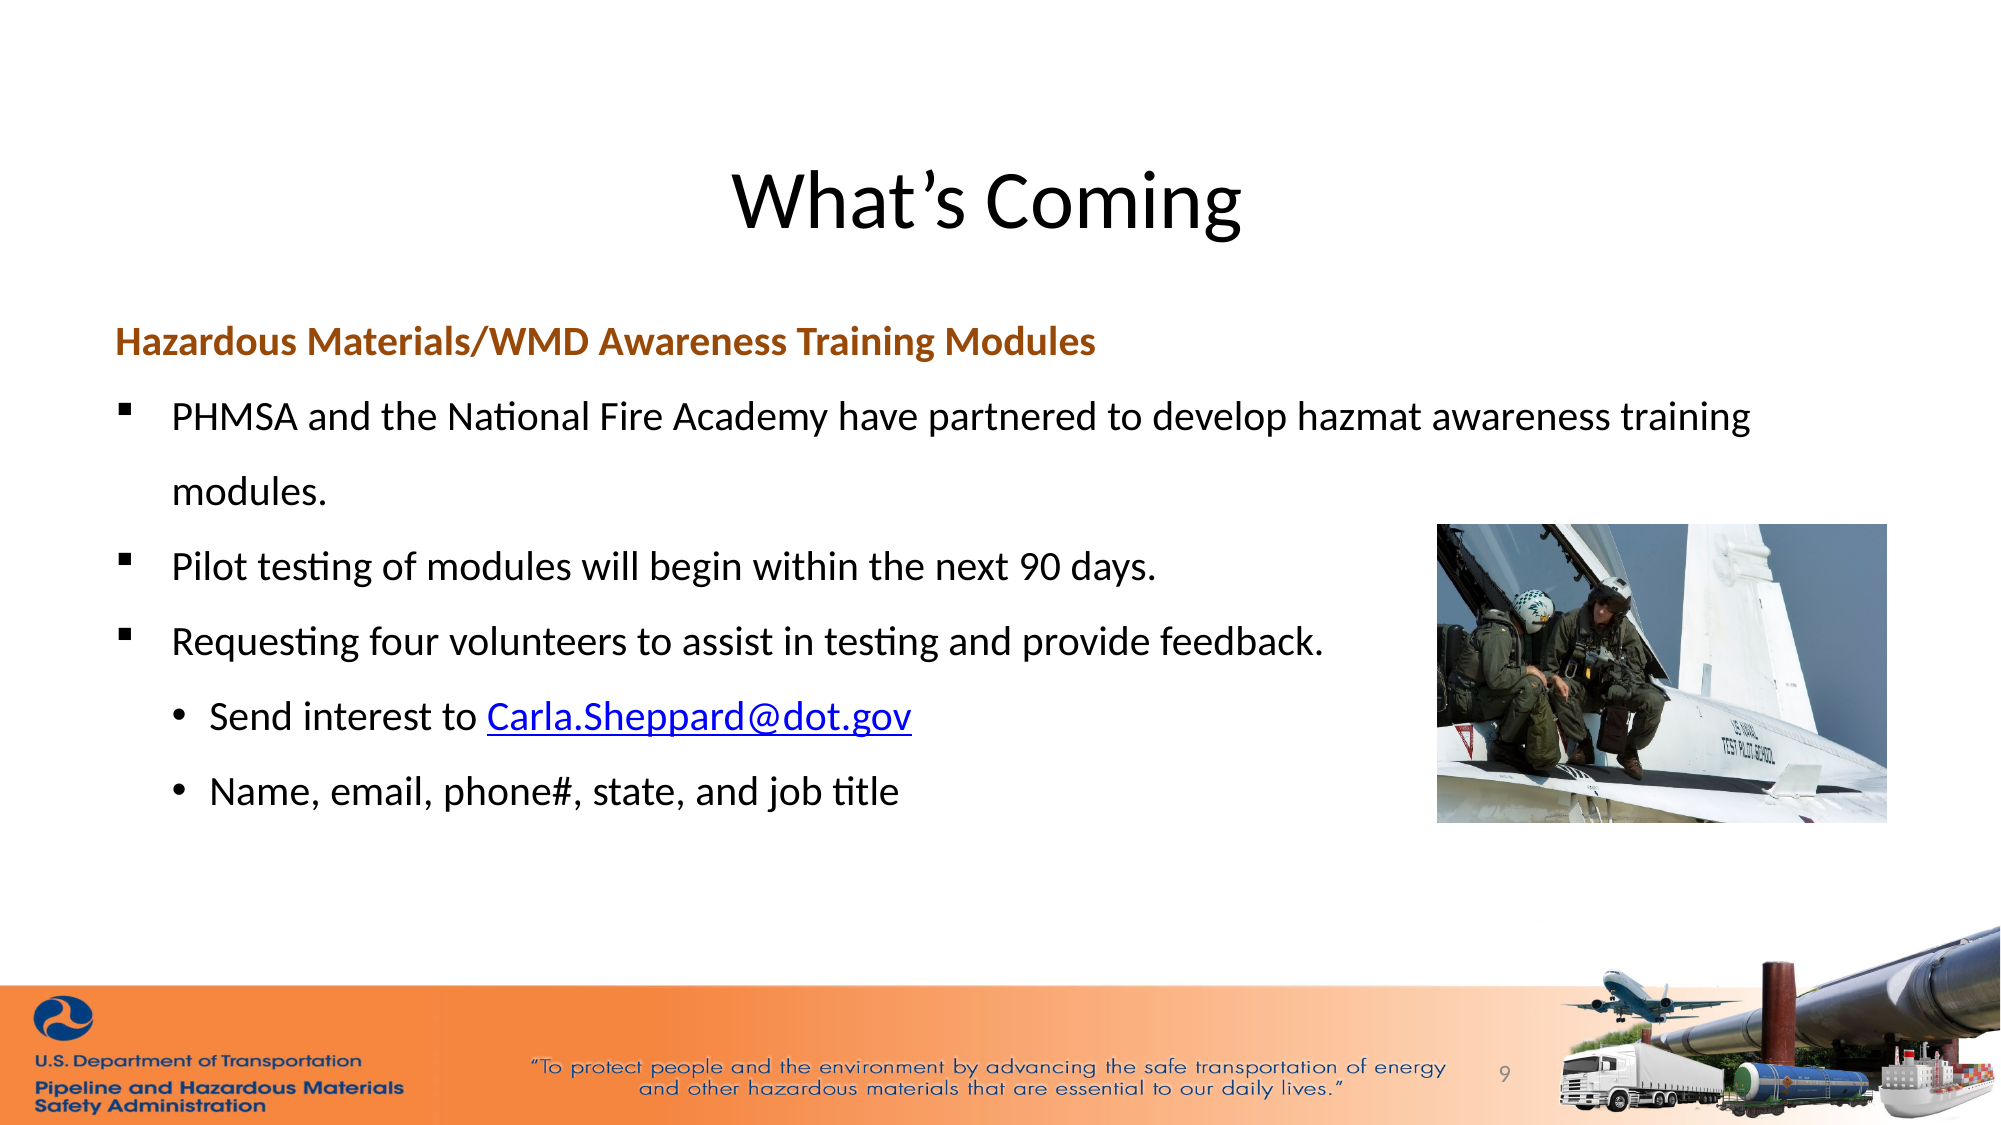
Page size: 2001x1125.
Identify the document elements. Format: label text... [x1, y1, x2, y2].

text_box Hazardous Materials/WMD Awareness Training Modules PHMSA and the National Fire Academy have partnered to develop hazmat awareness training modules. Pilot testing of modules will begin within the next 90 days. Requesting four volunteers to assist in testing and provide feedback. Send interest to Carla.Sheppard@dot.gov Name, email, phone#, state, and job title [99, 281, 1850, 822]
picture [0, 0, 2001, 1125]
text_box What’s Coming [0, 138, 1975, 253]
slide_number 9 [1483, 1042, 1950, 1103]
